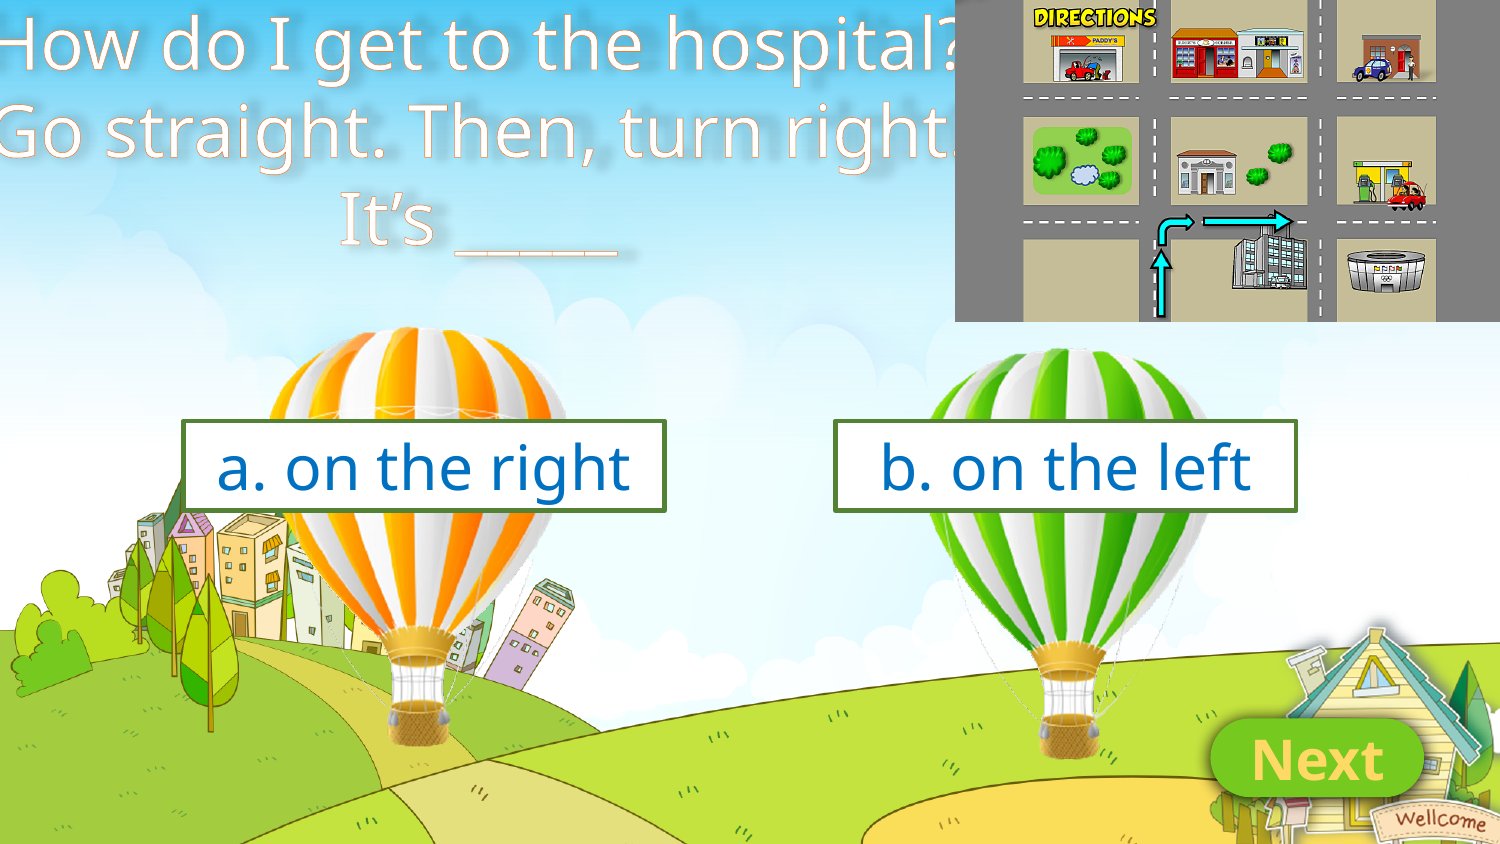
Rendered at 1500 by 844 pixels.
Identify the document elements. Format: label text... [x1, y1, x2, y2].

text_box a. on the right [588, 421, 665, 511]
text_box Next [1215, 717, 1426, 799]
text_box a. on the right [183, 421, 263, 511]
text_box How do I get to the hospital? Go straight. Then, turn right. It’s _____ [0, 60, 955, 284]
text_box b. on the left [835, 420, 903, 511]
text_box b. on the left [1228, 420, 1297, 511]
picture [0, 0, 1500, 844]
